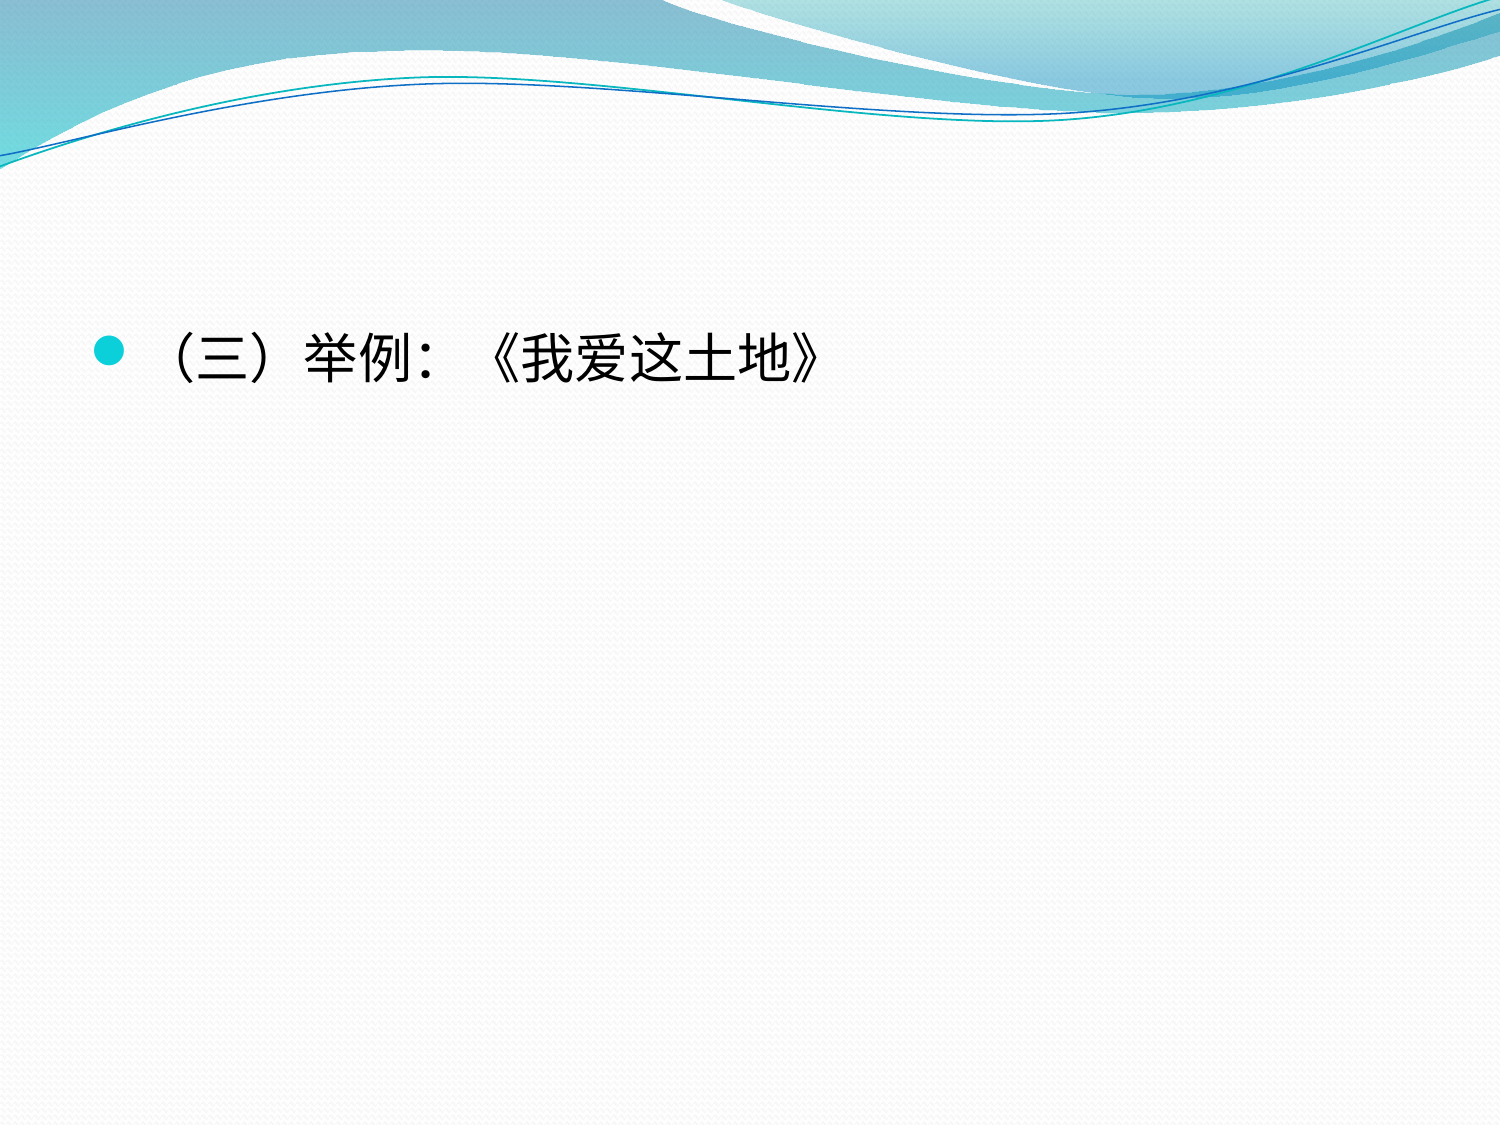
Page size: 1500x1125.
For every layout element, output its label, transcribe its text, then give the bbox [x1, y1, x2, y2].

list （三）举例：《我爱这土地》 [74, 317, 1426, 1038]
